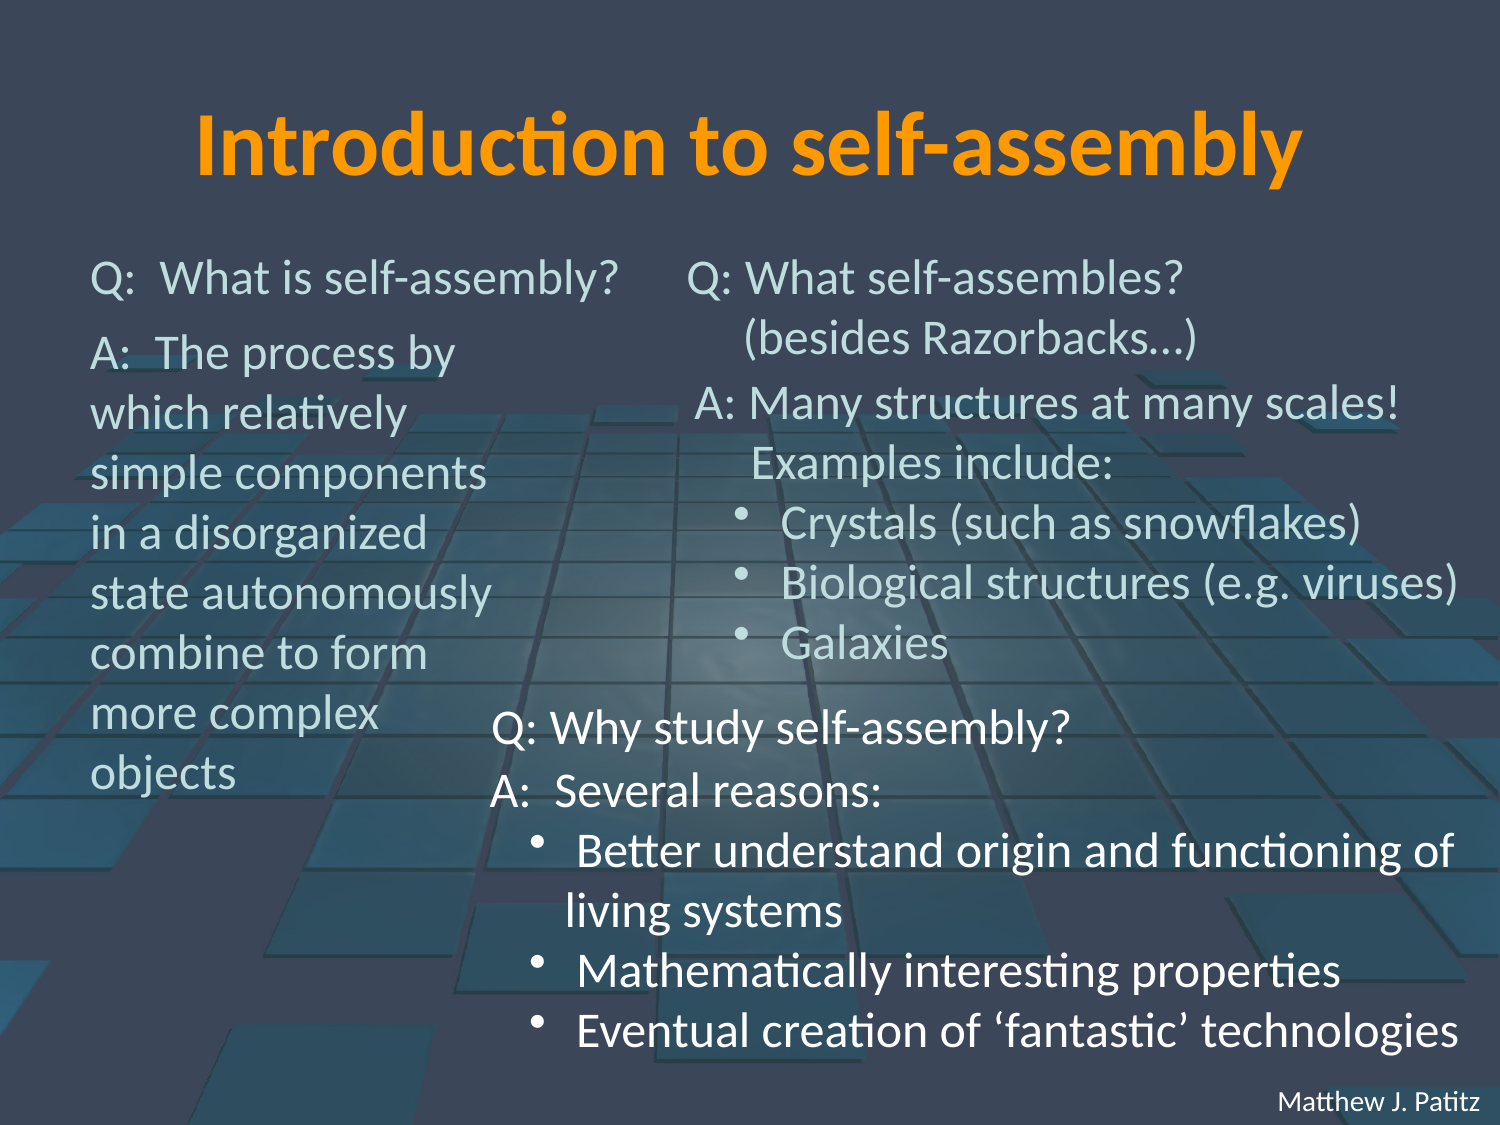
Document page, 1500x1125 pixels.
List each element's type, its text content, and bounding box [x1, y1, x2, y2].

text_box A: Several reasons: Better understand origin and functioning of living systems Mathematically interesting properties Eventual creation of ‘fantastic’ technologies [474, 750, 1500, 1125]
text_box Q: What is self-assembly? [75, 237, 650, 313]
text_box Q: What self-assembles? (besides Razorbacks…) [671, 237, 1214, 373]
title Introduction to self-assembly [74, 44, 1426, 233]
text_box A: Many structures at many scales! Examples include: Crystals (such as snowflakes) Biological structures (e.g. viruses) Galaxies [679, 362, 1475, 678]
picture [0, 0, 1500, 1125]
text_box A: The process by which relatively simple components in a disorganized state autonomously combine to form more complex objects [75, 313, 550, 808]
text_box Q: Why study self-assembly? [476, 687, 1088, 750]
